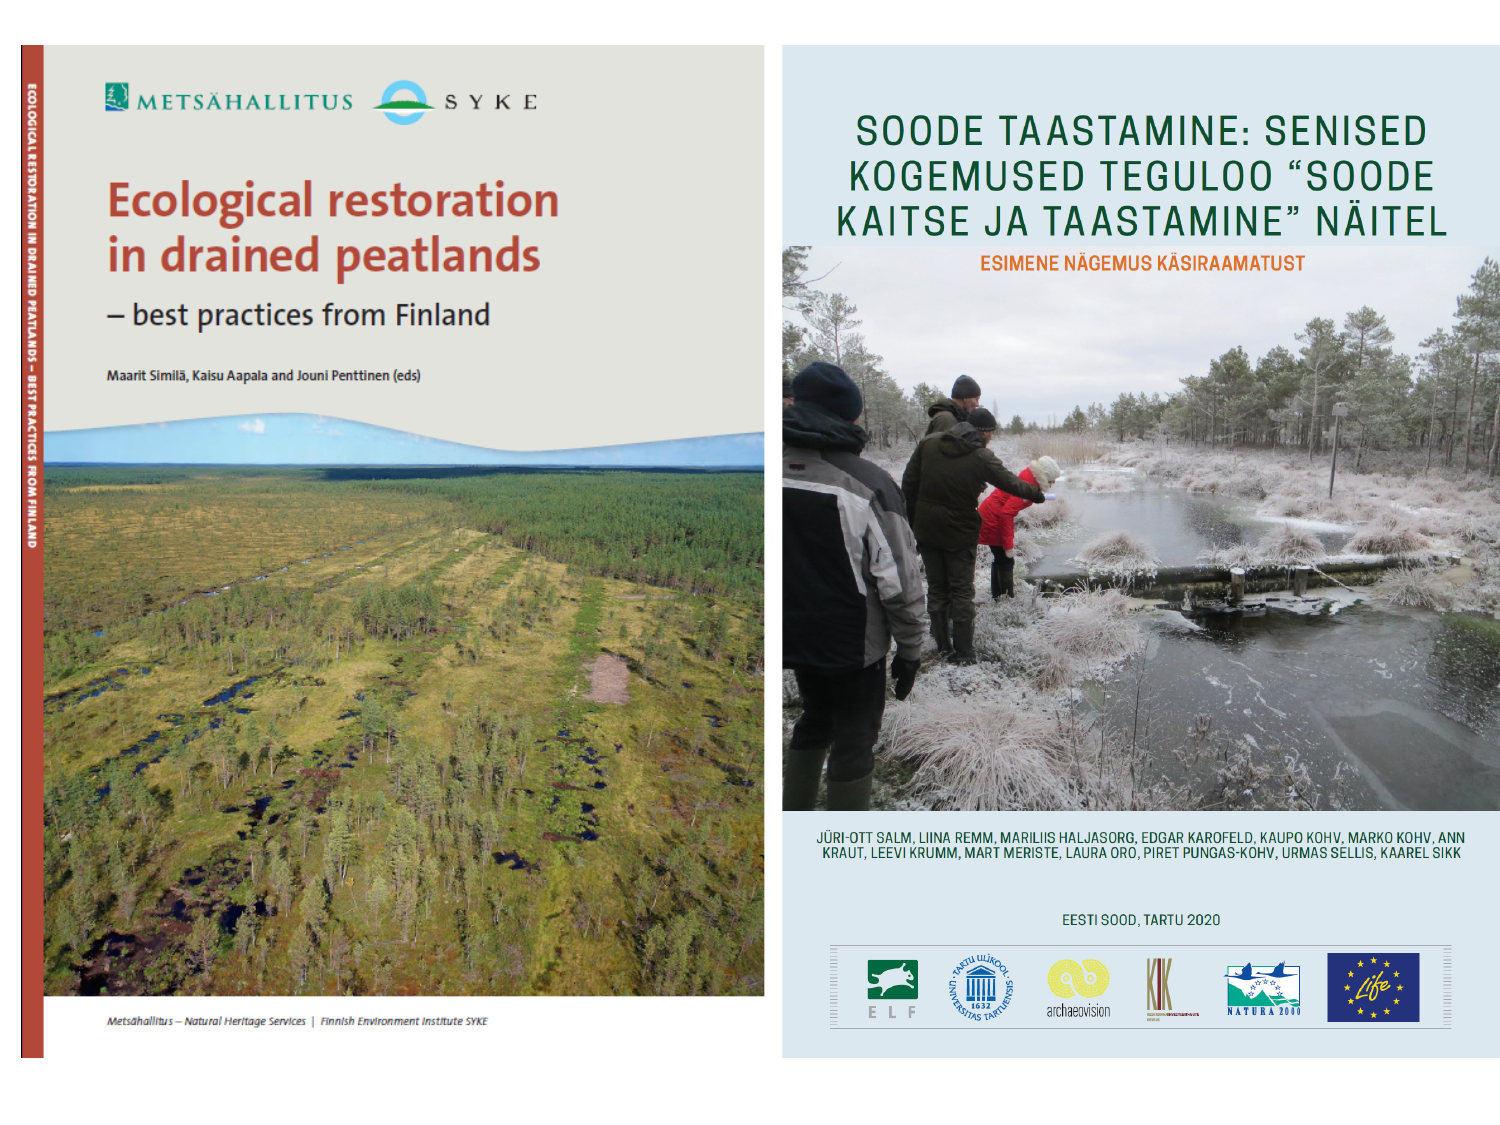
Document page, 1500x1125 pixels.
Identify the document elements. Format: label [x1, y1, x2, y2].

picture [20, 45, 765, 1058]
picture [782, 45, 1500, 1058]
